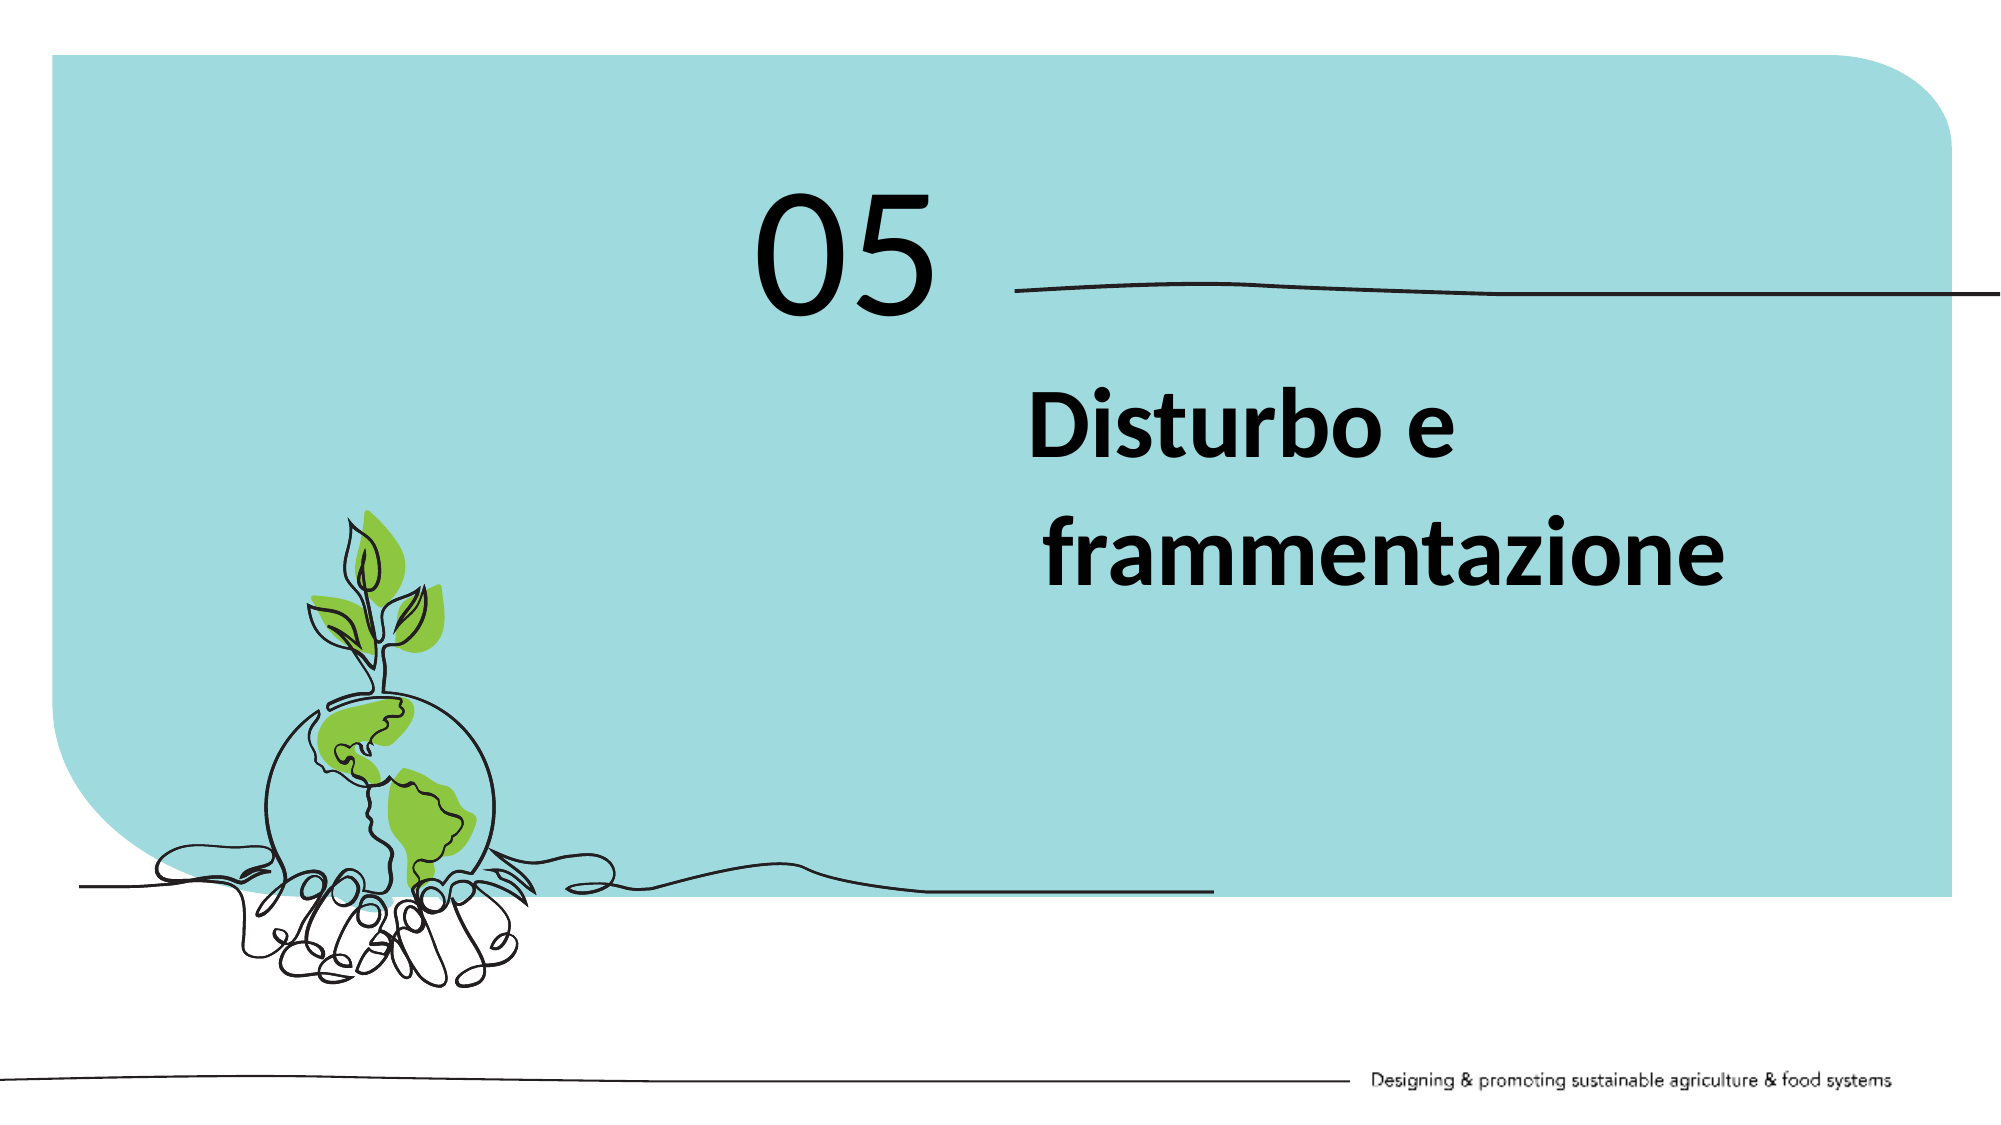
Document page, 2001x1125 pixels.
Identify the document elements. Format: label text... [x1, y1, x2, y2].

list 05 [738, 146, 1078, 242]
picture [1332, 1063, 1914, 1105]
list Disturbo e frammentazione [952, 341, 1883, 834]
